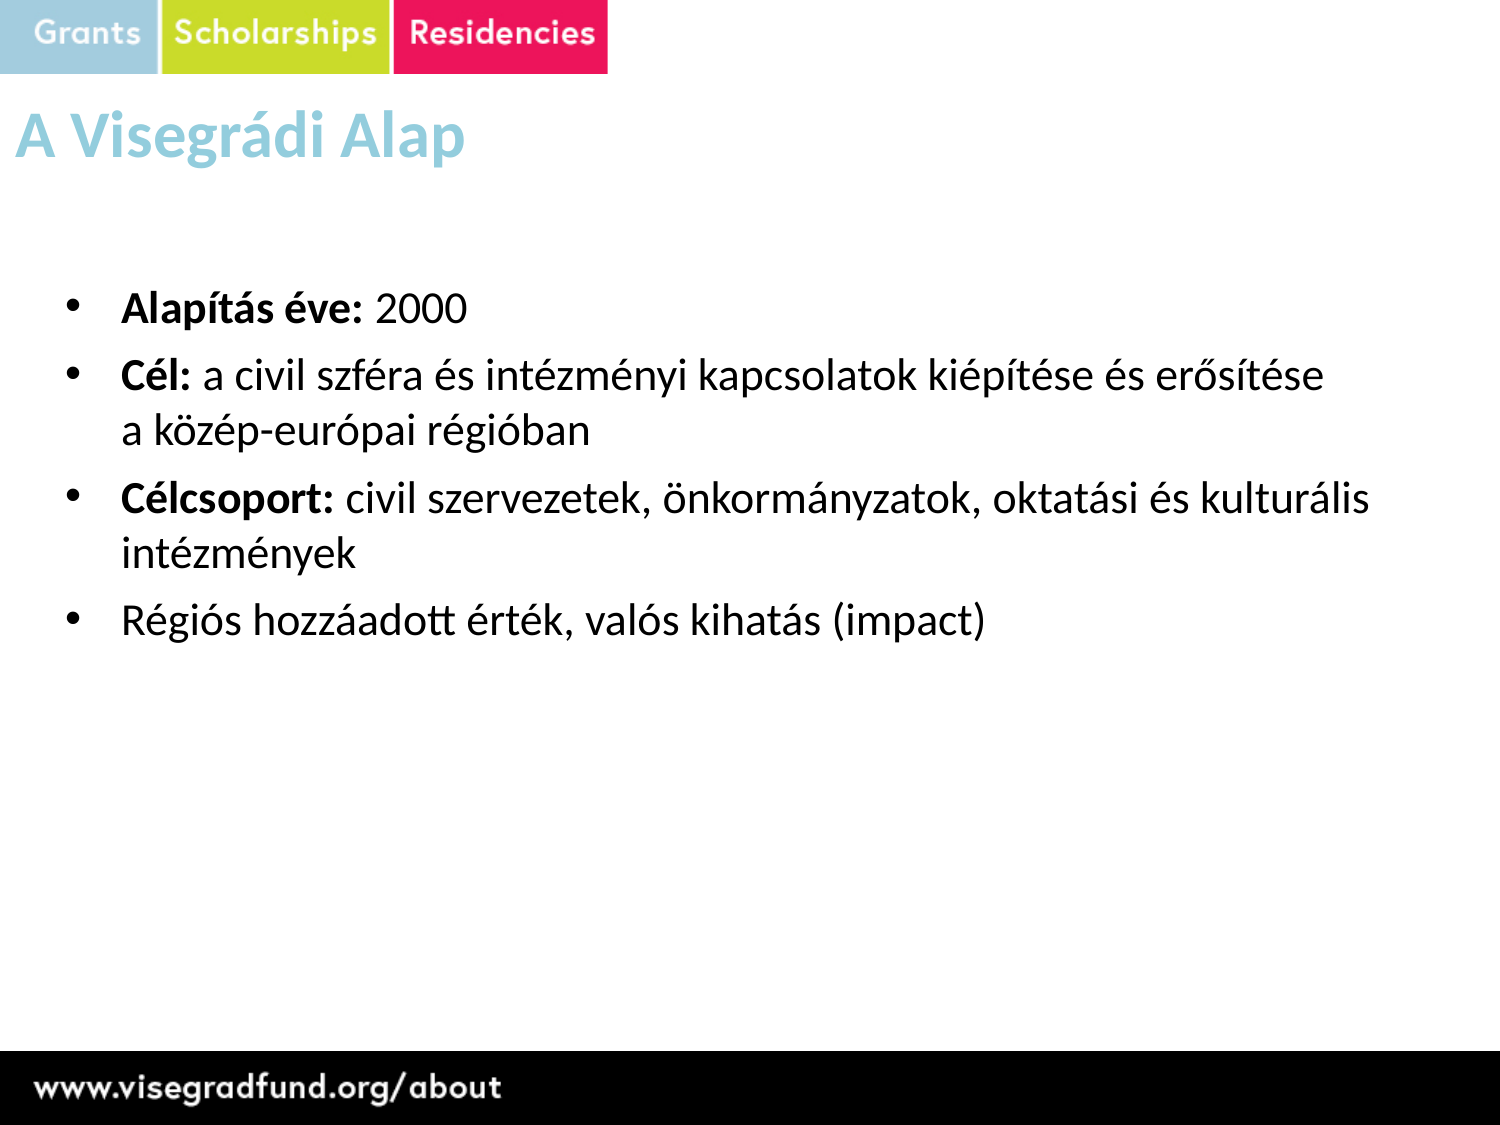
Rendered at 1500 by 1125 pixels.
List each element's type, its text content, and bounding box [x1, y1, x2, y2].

picture [0, 1051, 1500, 1125]
list Alapítás éve: 2000 Cél: a civil szféra és intézményi kapcsolatok kiépítése és erősítése a közép-európai régióban Célcsoport: civil szervezetek, önkormányzatok, oktatási és kulturális intézmények Régiós hozzáadott érték, valós kihatás (impact) [50, 270, 1475, 1047]
picture [0, 0, 1500, 74]
text_box A Visegrádi Alap [0, 81, 1500, 225]
